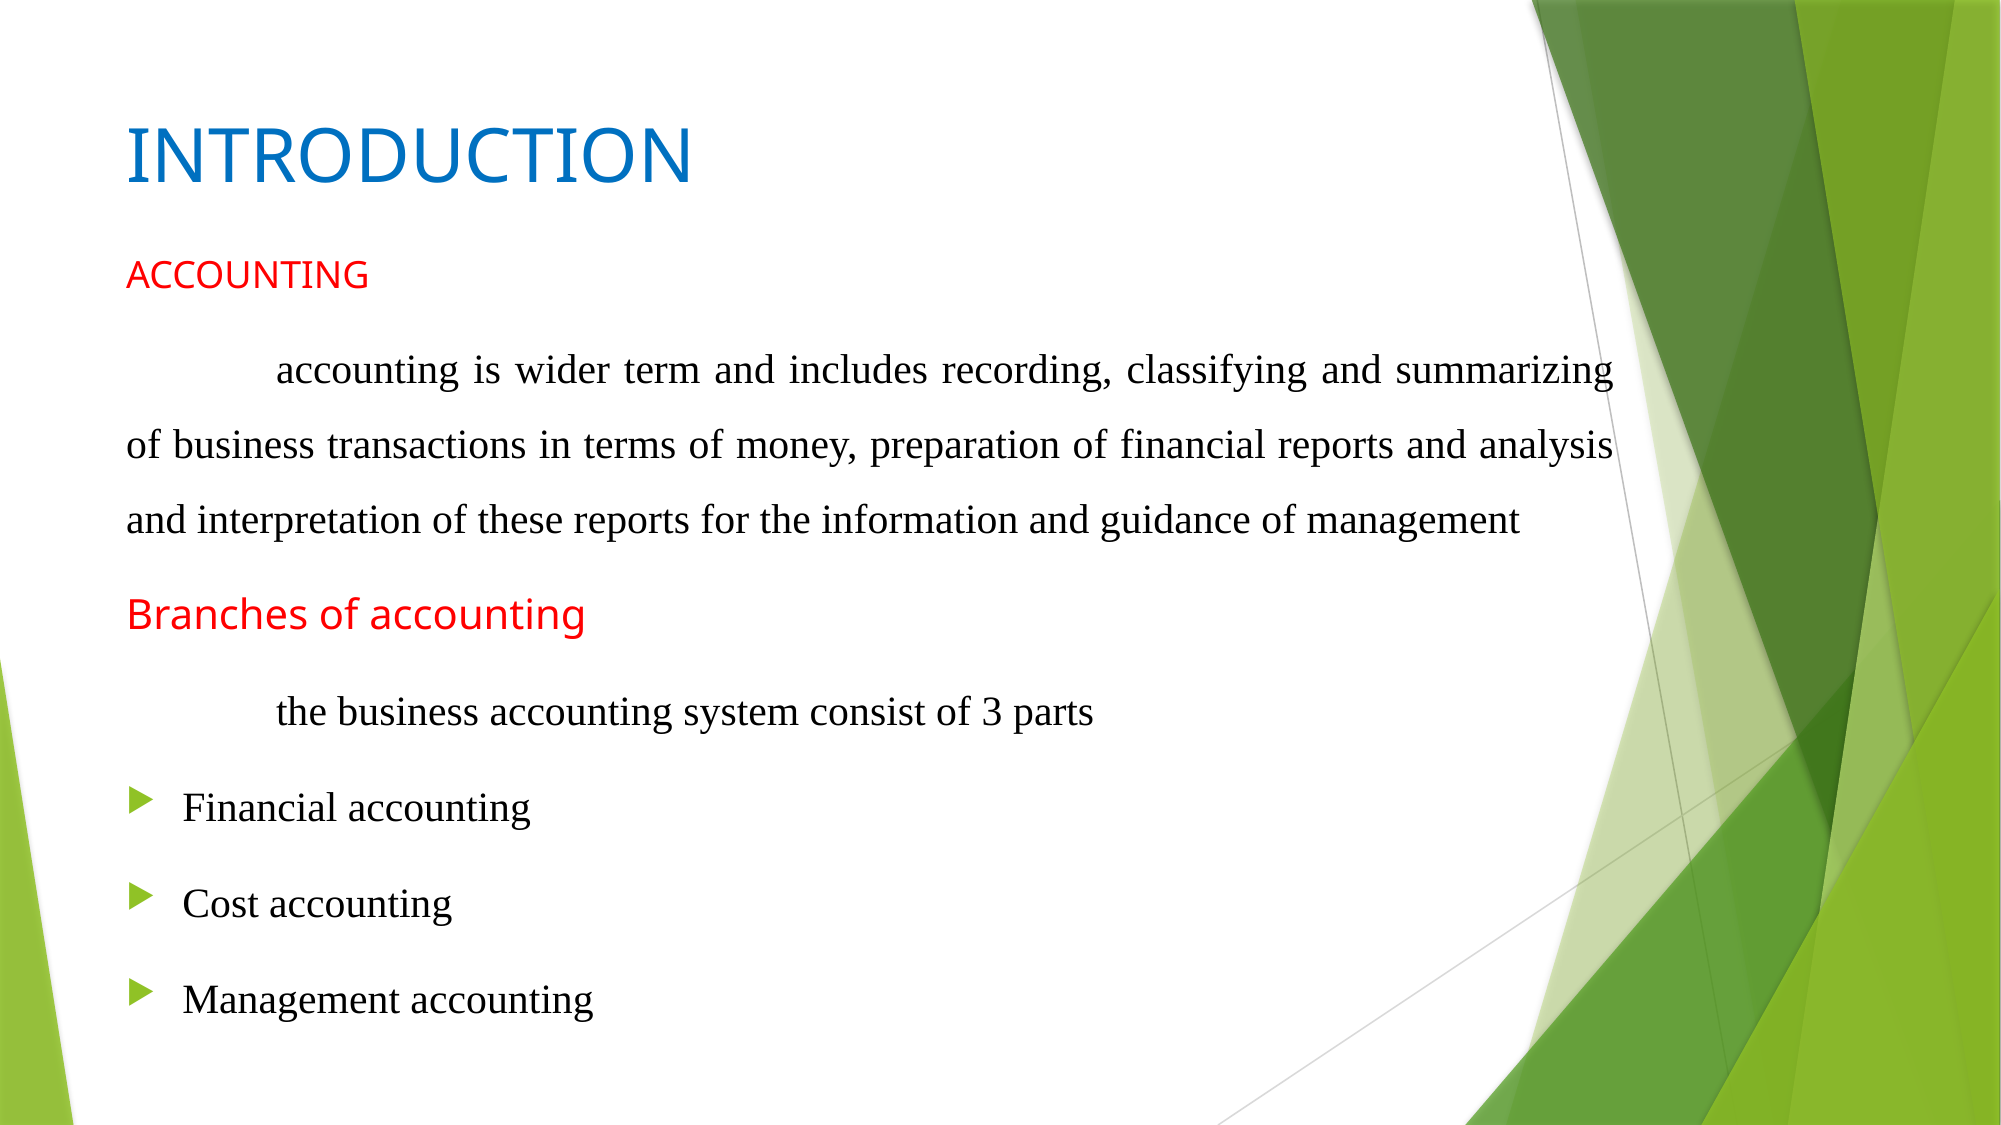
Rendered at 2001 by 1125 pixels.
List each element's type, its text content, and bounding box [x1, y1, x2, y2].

title INTRODUCTION [111, 99, 1522, 243]
list ACCOUNTING accounting is wider term and includes recording, classifying and summarizing of business transactions in terms of money, preparation of financial reports and analysis and interpretation of these reports for the information and guidance of management Branches of accounting the business accounting system consist of 3 parts Financial accounting Cost accounting Management accounting [111, 243, 1631, 1059]
